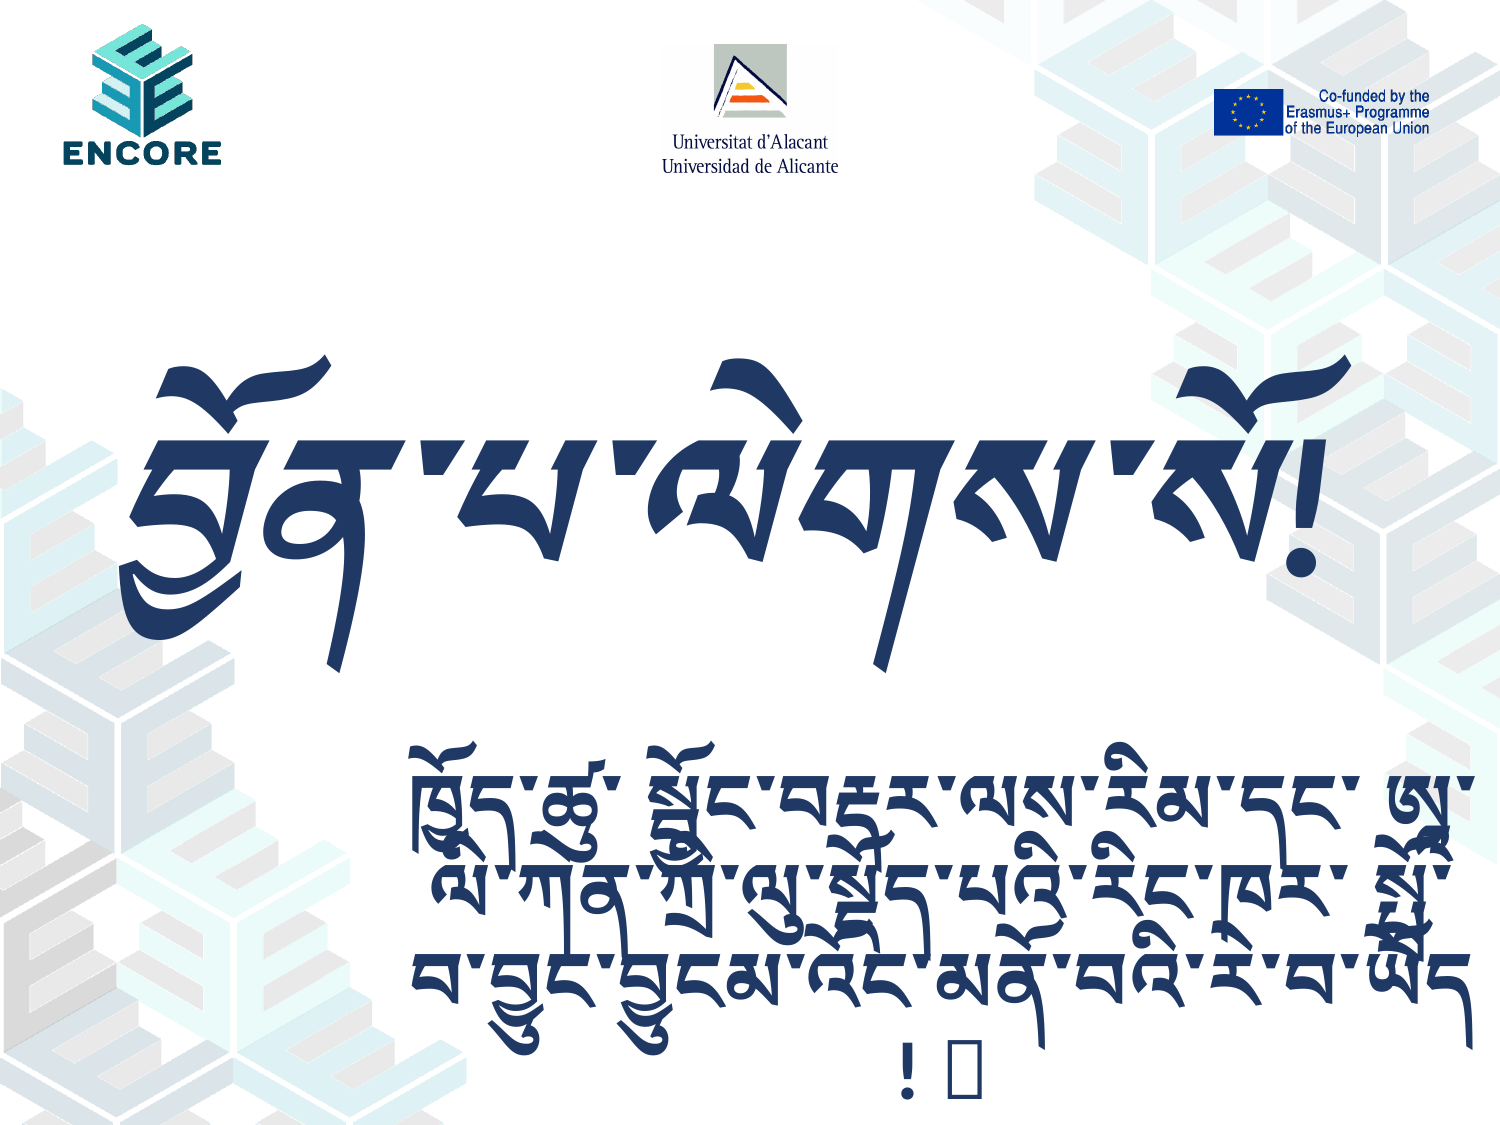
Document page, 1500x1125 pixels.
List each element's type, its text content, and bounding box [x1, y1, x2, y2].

title བྱོན་པ་ལེགས་སོ! [84, 235, 1360, 628]
picture [0, 0, 1500, 1125]
subtitle ཁྱོད་ཚུ་ སྦྱོང་བརྡར་ལས་རིམ་དང་ ཨཱ་ལི་ཀེན་ཀྲི་ལུ་སྡོད་པའི་རིང་ཁར་ སྤྲོ་བ་བྱུང་བྱུངམ་འོང་མནོ་བའི་རེ་བ་ཡོད !  [384, 753, 1500, 1125]
